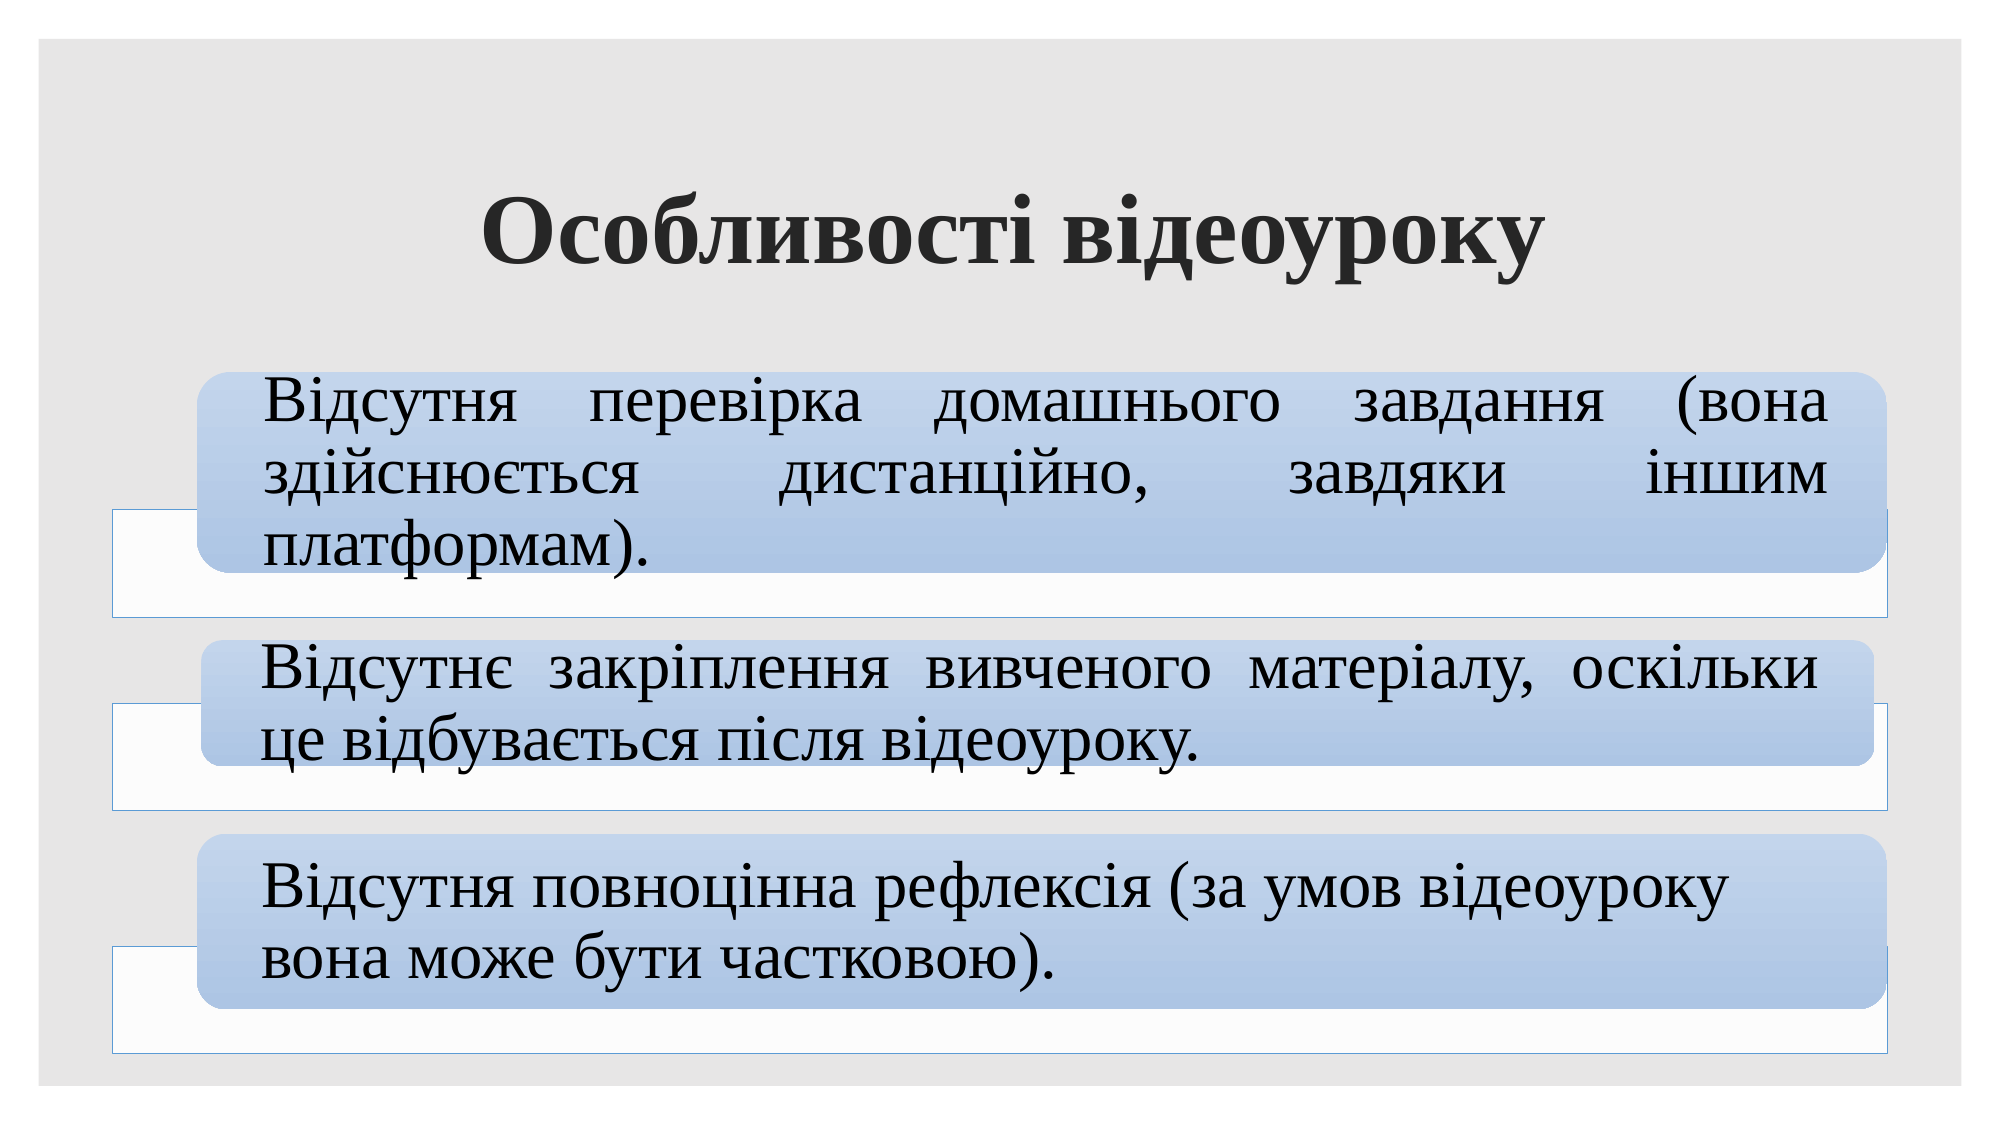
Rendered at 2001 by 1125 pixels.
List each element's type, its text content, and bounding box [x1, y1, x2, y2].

title Особливості відеоуроку [138, 125, 1888, 338]
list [112, 359, 1888, 1066]
